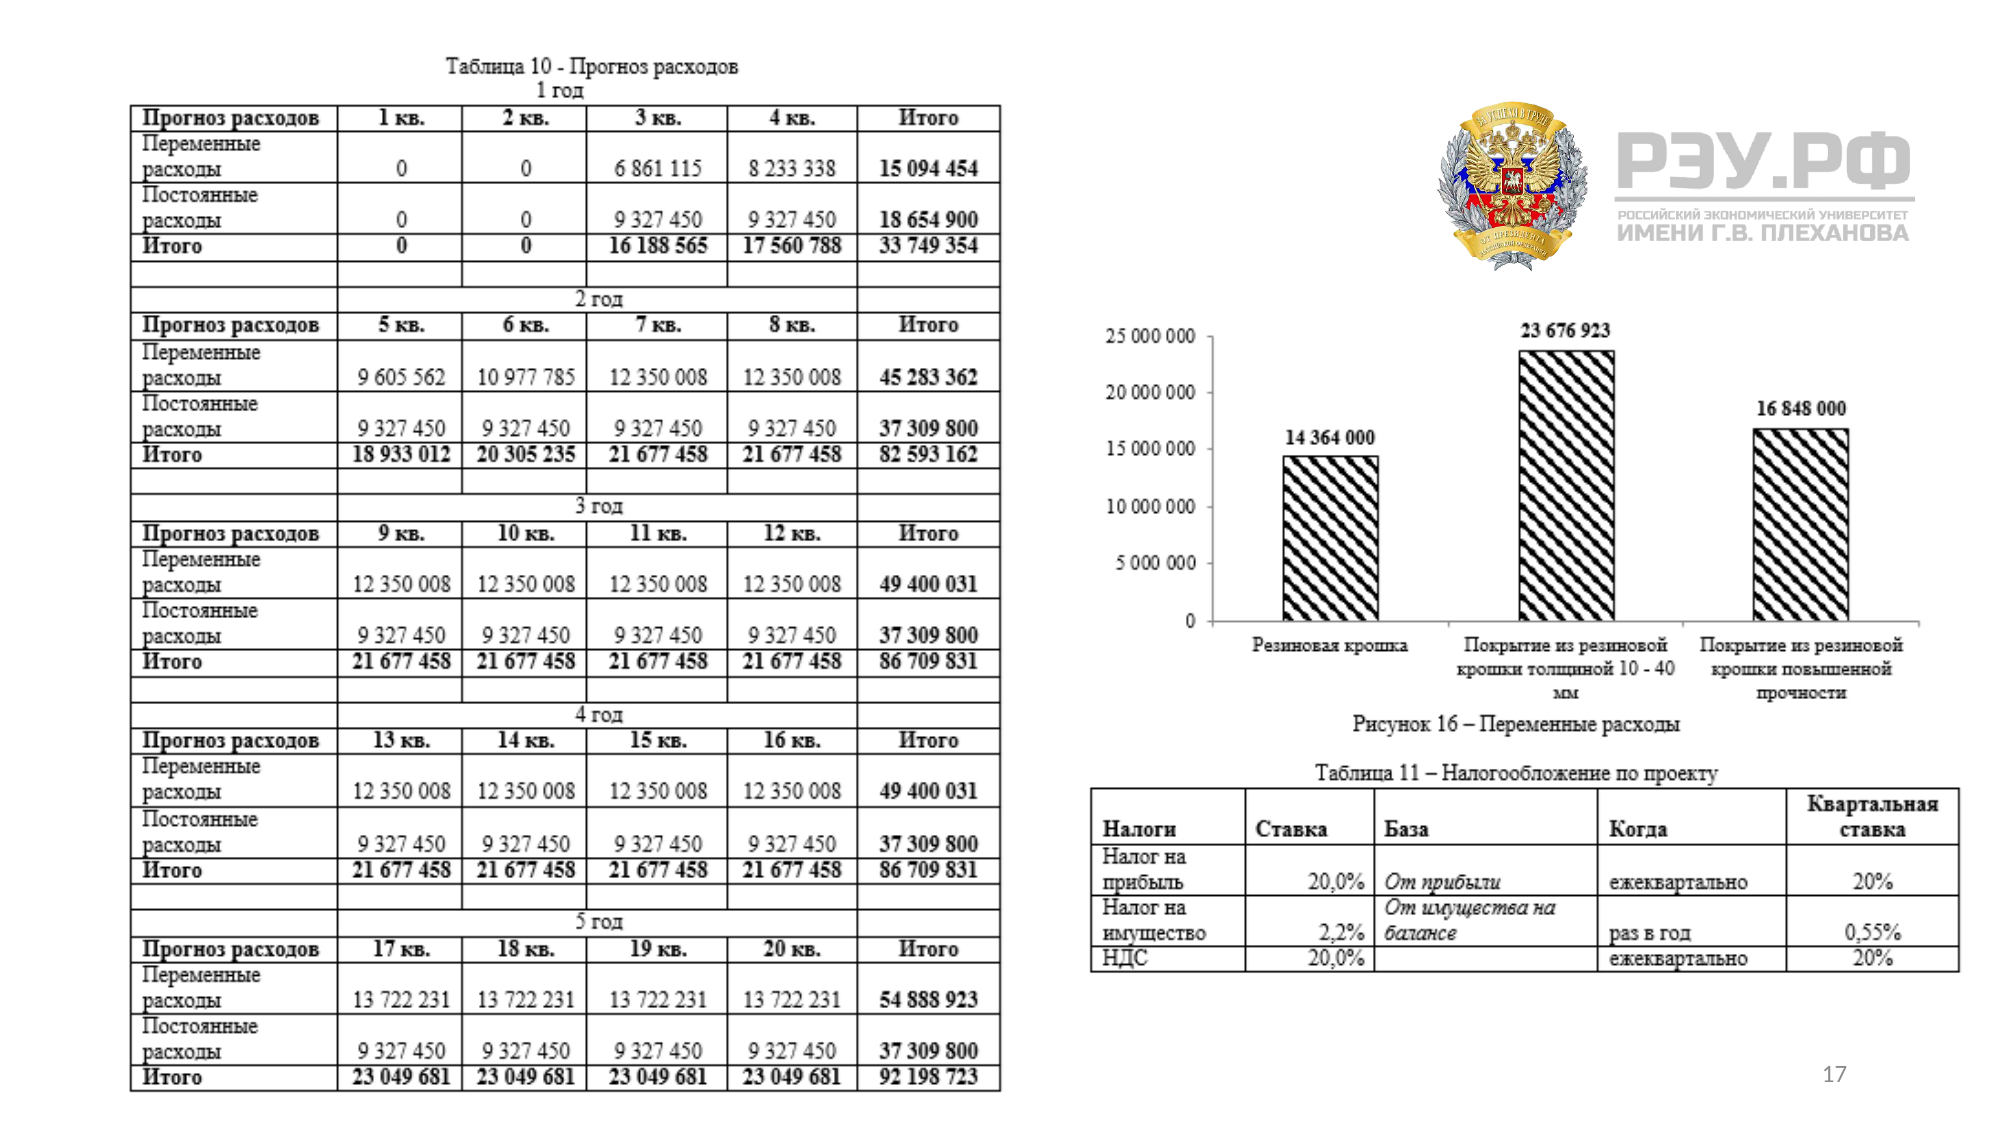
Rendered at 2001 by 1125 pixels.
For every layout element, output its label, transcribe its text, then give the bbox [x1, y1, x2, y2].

slide_number 17 [1412, 1042, 1863, 1103]
picture [101, 43, 1027, 1116]
picture [1038, 43, 1982, 993]
